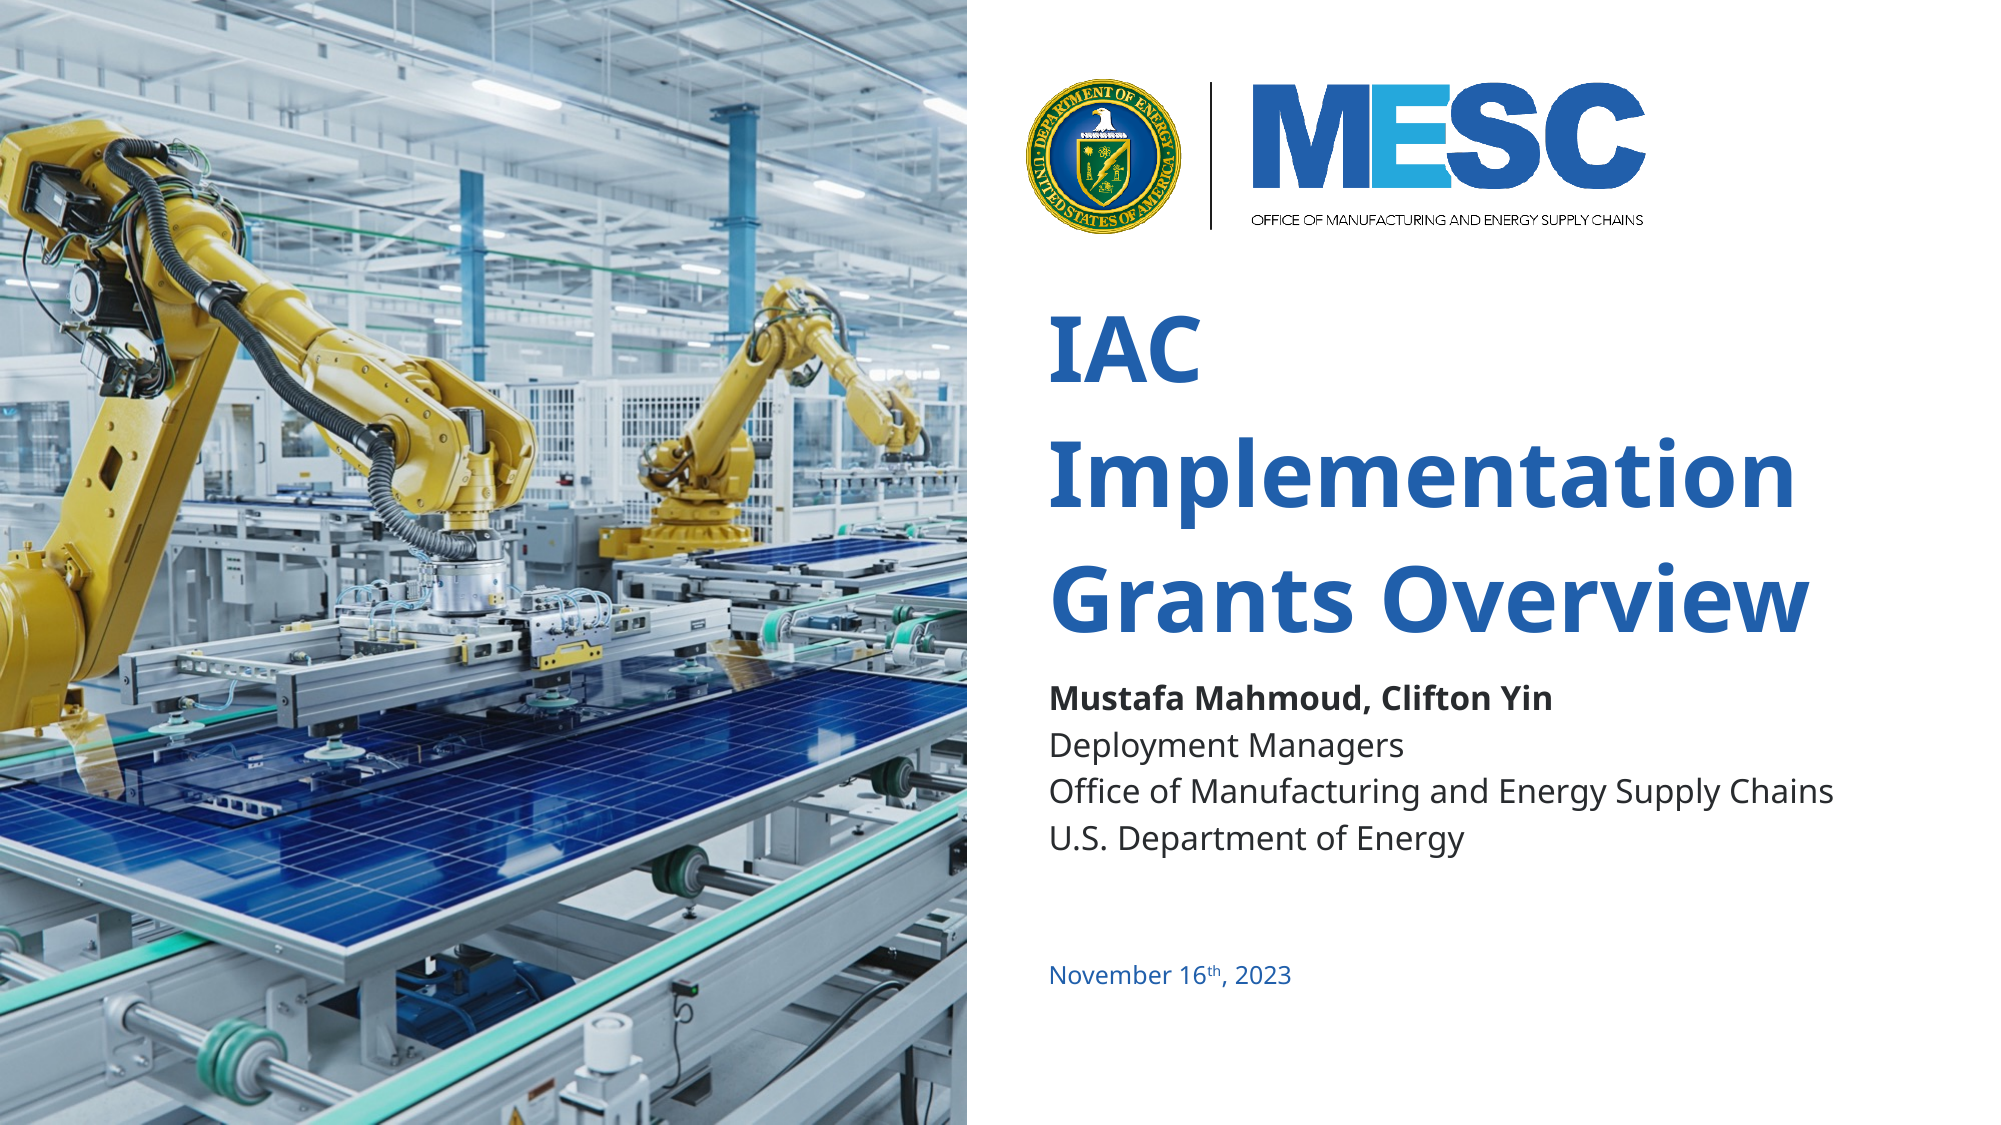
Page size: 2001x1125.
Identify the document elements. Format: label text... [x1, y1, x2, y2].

list Mustafa Mahmoud, Clifton Yin Deployment Managers Office of Manufacturing and Energy Supply Chains U.S. Department of Energy [1033, 669, 1876, 724]
picture [0, 0, 967, 1125]
subtitle IAC Implementation Grants Overview [1033, 724, 1876, 792]
picture [999, 59, 1704, 247]
list November 16th, 2023 [1033, 951, 1876, 999]
subtitle IAC Implementation Grants Overview [1033, 277, 1876, 669]
